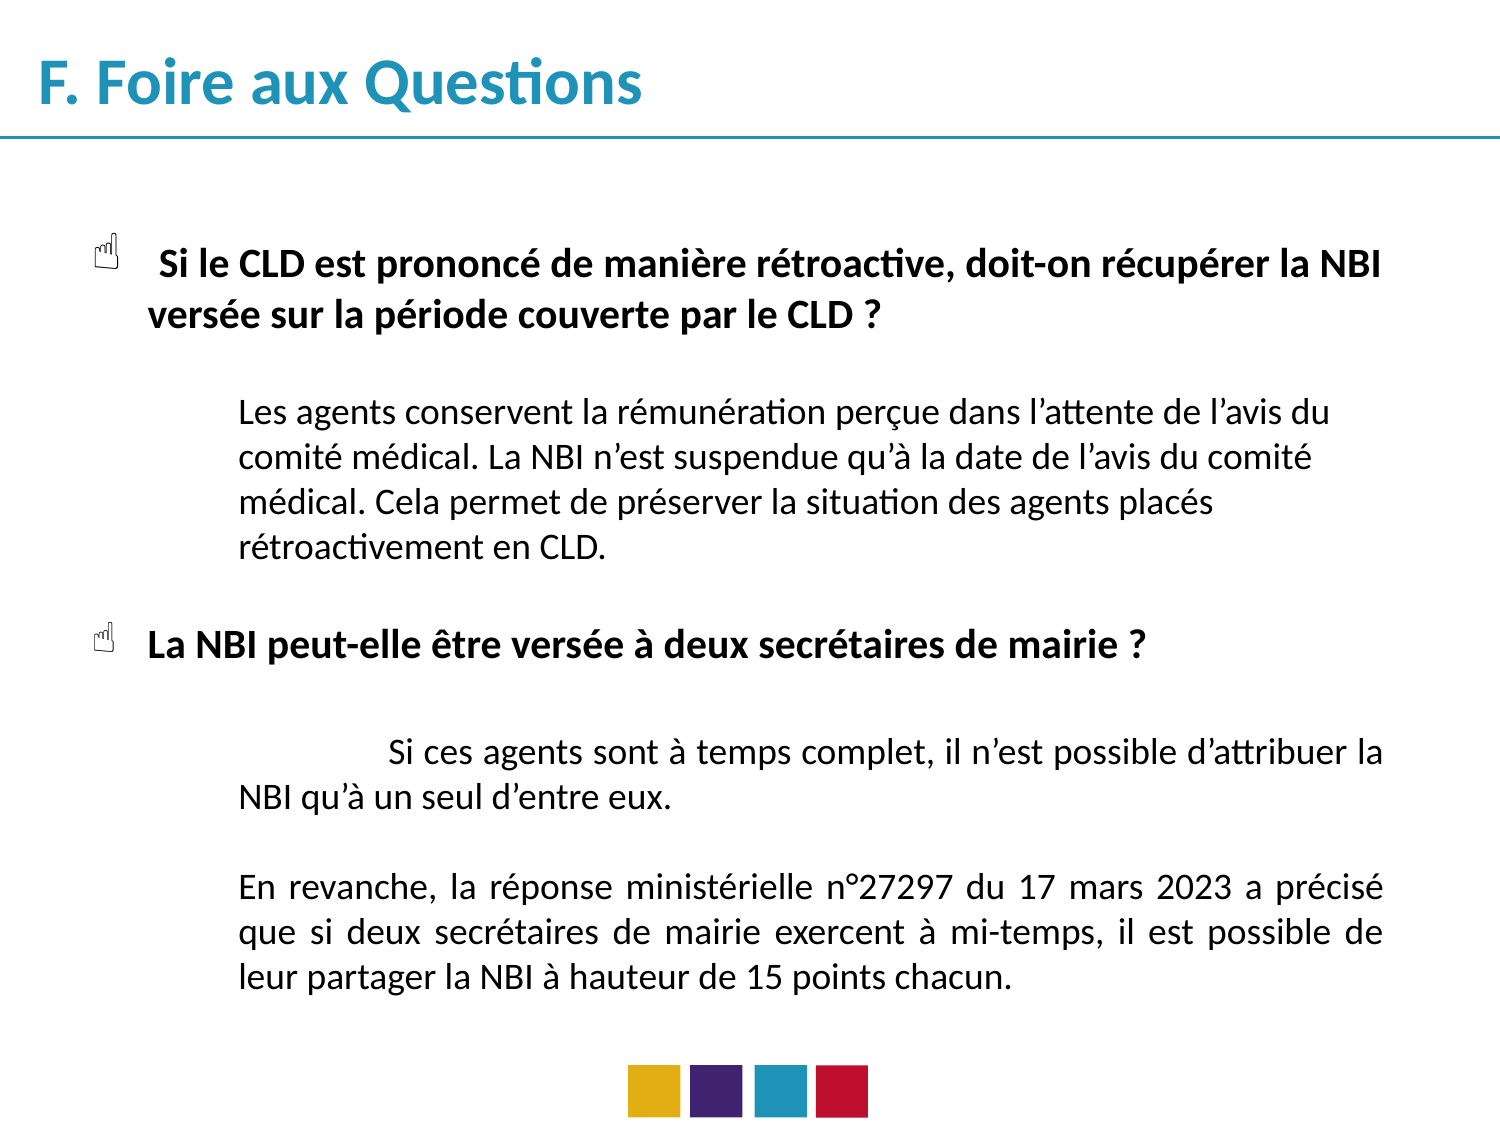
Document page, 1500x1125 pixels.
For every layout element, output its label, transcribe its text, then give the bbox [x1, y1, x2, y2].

text_box [49, 184, 1451, 1012]
text_box F. Foire aux Questions [23, 30, 1423, 126]
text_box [627, 1064, 869, 1118]
text_box Si le CLD est prononcé de manière rétroactive, doit-on récupérer la NBI versée sur la période couverte par le CLD ? Les agents conservent la rémunération perçue dans l’attente de l’avis du comité médical. La NBI n’est suspendue qu’à la date de l’avis du comité médical. Cela permet de préserver la situation des agents placés rétroactivement en CLD. La NBI peut-elle être versée à deux secrétaires de mairie ? Si ces agents sont à temps complet, il n’est possible d’attribuer la NBI qu’à un seul d’entre eux. En revanche, la réponse ministérielle n°27297 du 17 mars 2023 a précisé que si deux secrétaires de mairie exercent à mi-temps, il est possible de leur partager la NBI à hauteur de 15 points chacun. [76, 219, 1400, 1125]
